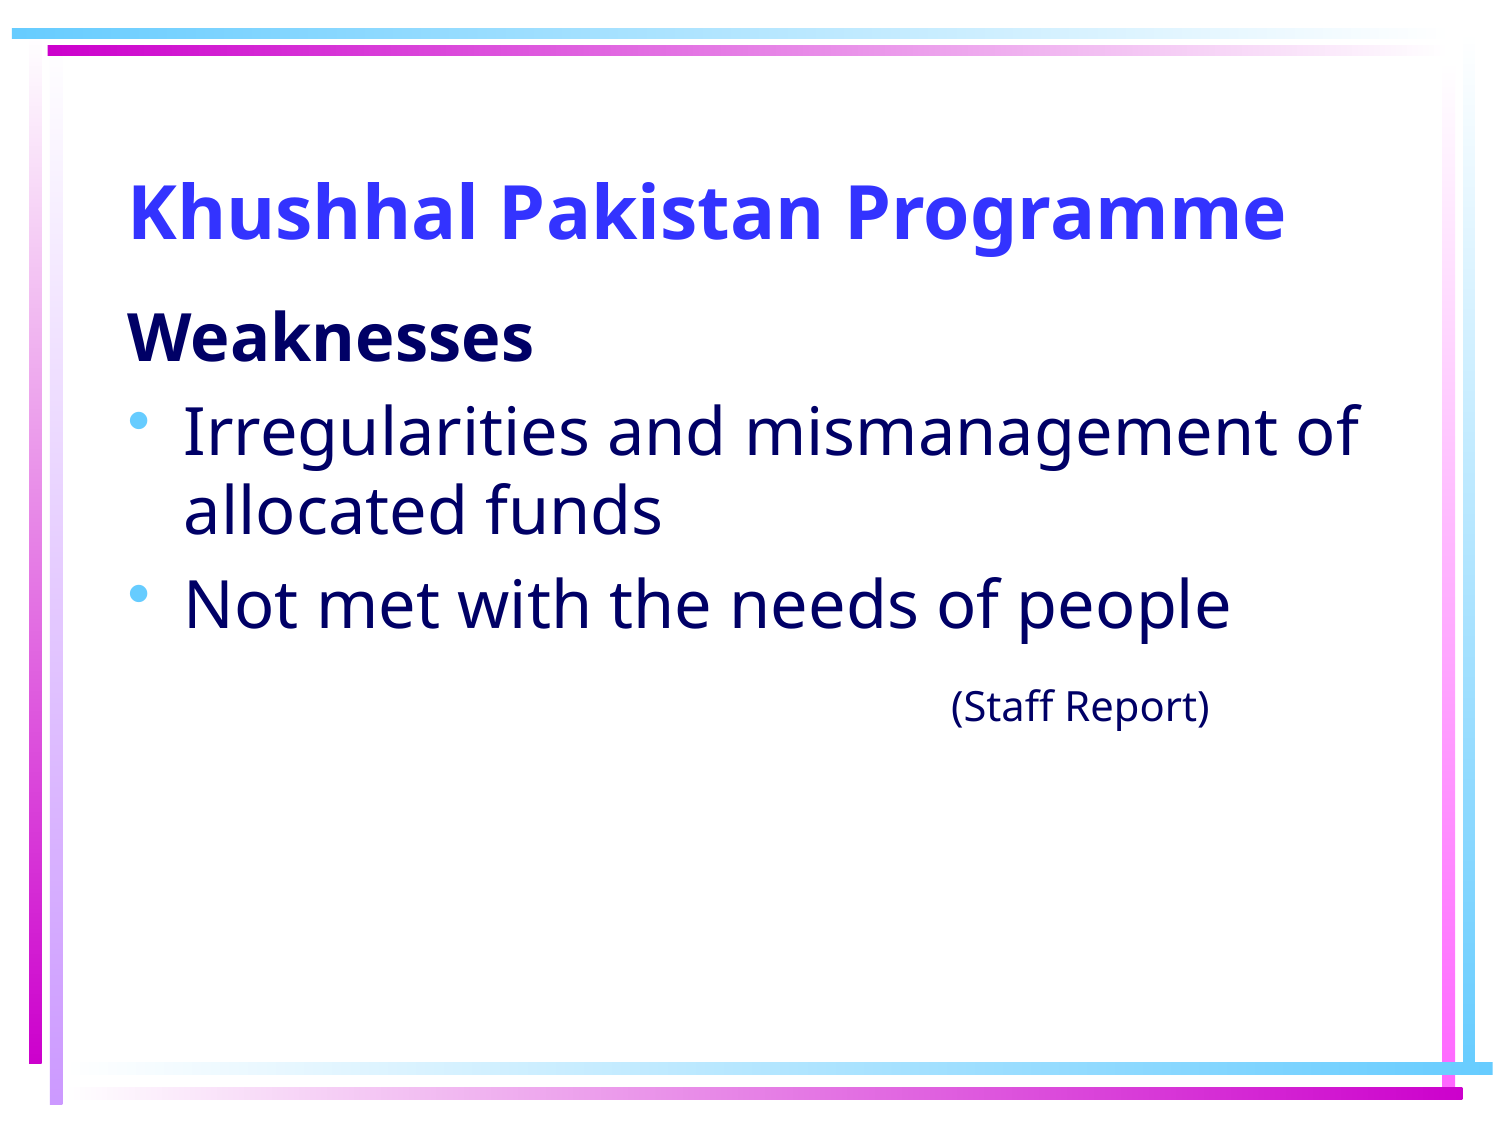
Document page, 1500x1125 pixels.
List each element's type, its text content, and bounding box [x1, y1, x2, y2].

title Khushhal Pakistan Programme [112, 99, 1388, 263]
list Weaknesses Irregularities and mismanagement of allocated funds Not met with the needs of people (Staff Report) [112, 287, 1388, 975]
